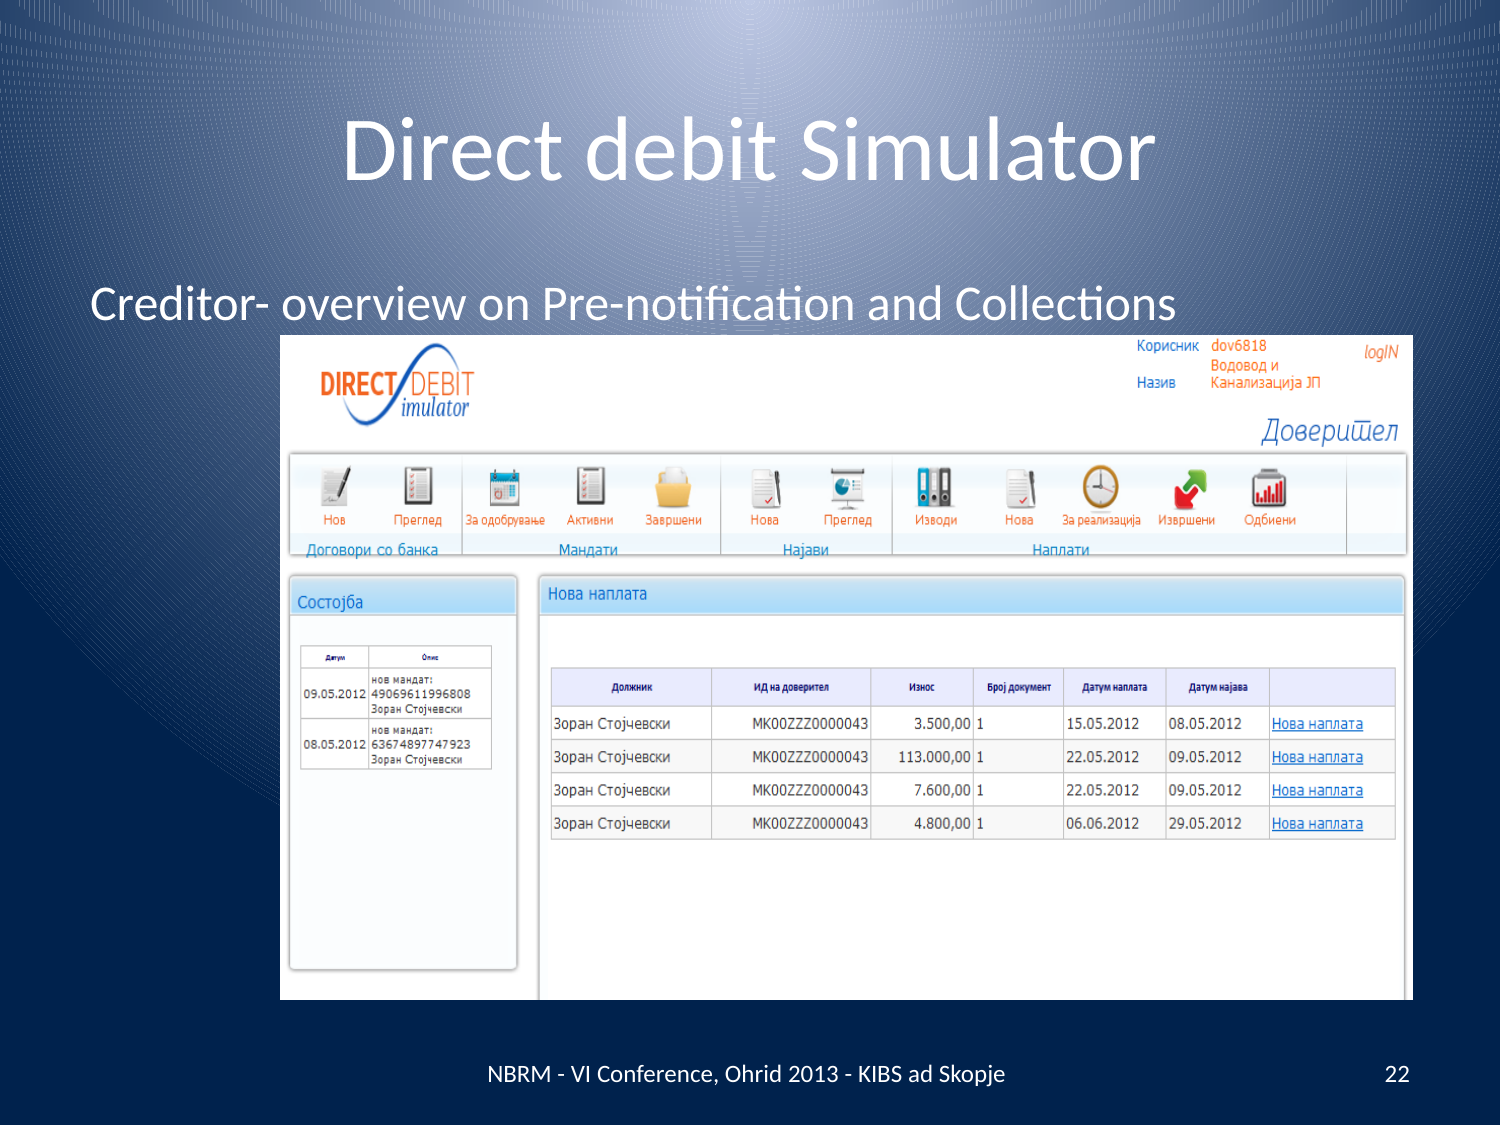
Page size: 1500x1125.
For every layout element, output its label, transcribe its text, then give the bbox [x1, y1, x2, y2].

slide_number 22 [1074, 1042, 1425, 1103]
picture [280, 335, 1413, 1001]
list Creditor- overview on Pre-notification and Collections [75, 262, 1425, 1005]
footer NBRM - VI Conference, Ohrid 2013 - KIBS ad Skopje [237, 1042, 1074, 1103]
title Direct debit Simulator [75, 50, 1425, 238]
